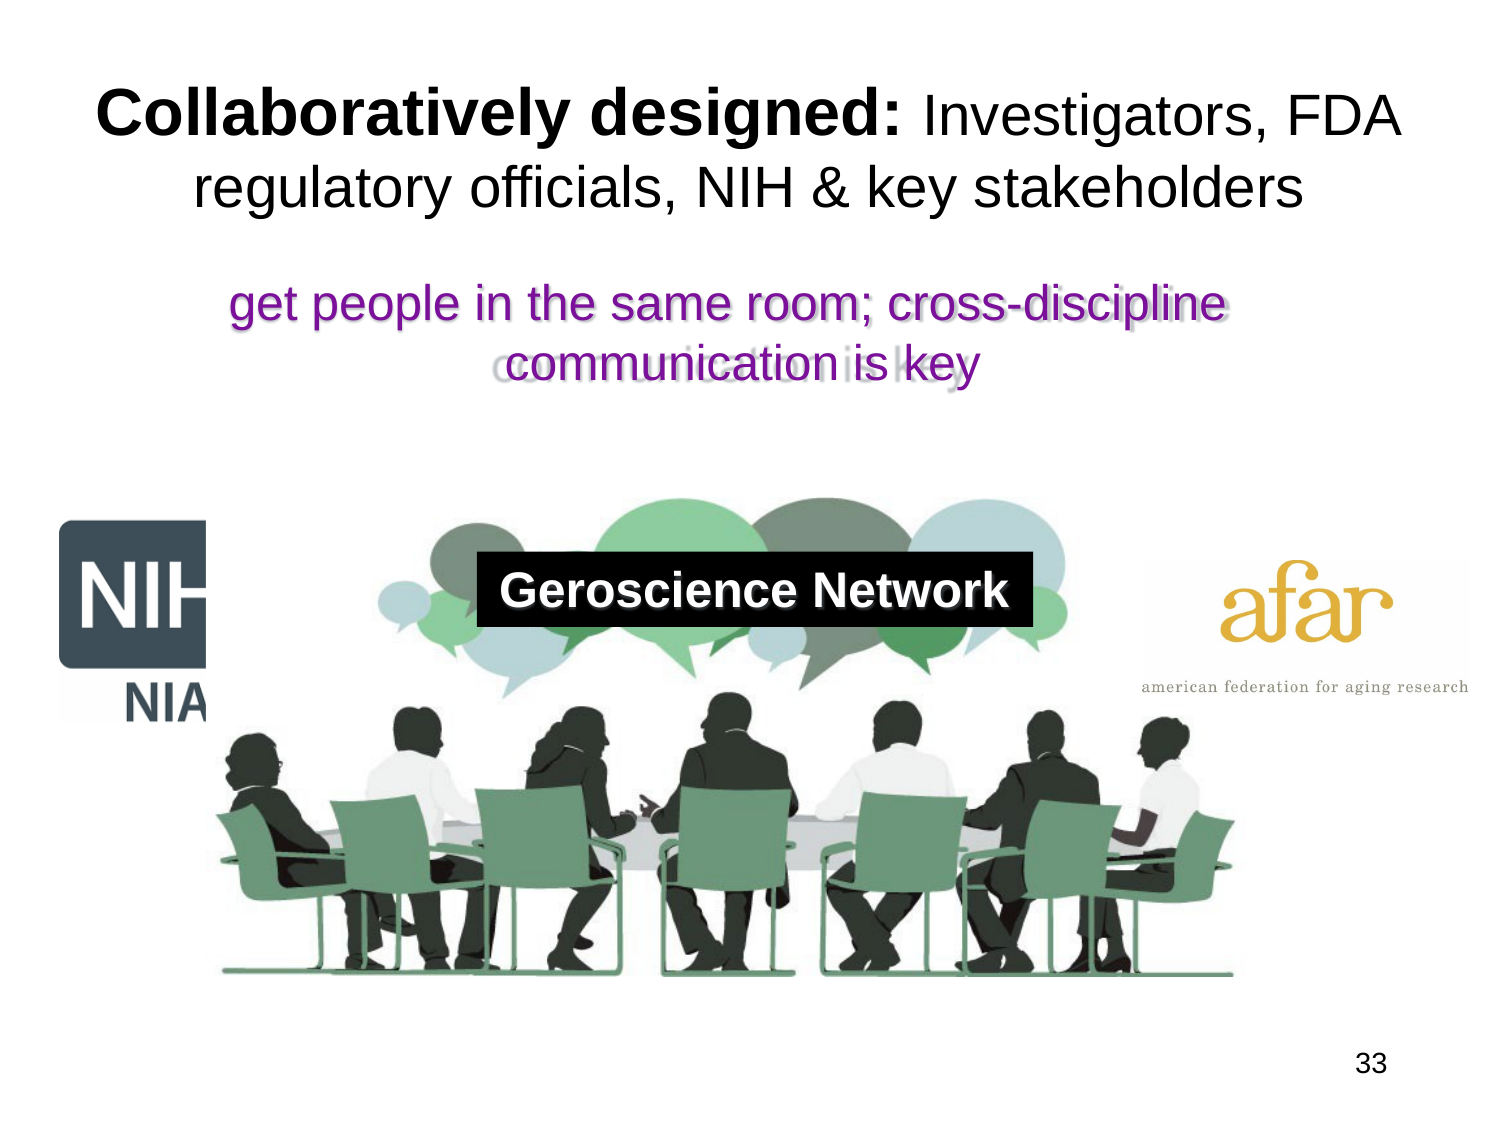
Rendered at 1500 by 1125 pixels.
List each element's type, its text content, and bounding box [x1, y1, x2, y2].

text_box 33 [1352, 1041, 1390, 1079]
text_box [205, 496, 1247, 978]
title Collaboratively designed: Investigators, FDA regulatory officials, NIH & key stakeholders [64, 15, 1436, 258]
text_box [59, 503, 200, 739]
text_box [1251, 560, 1469, 695]
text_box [194, 254, 1280, 427]
